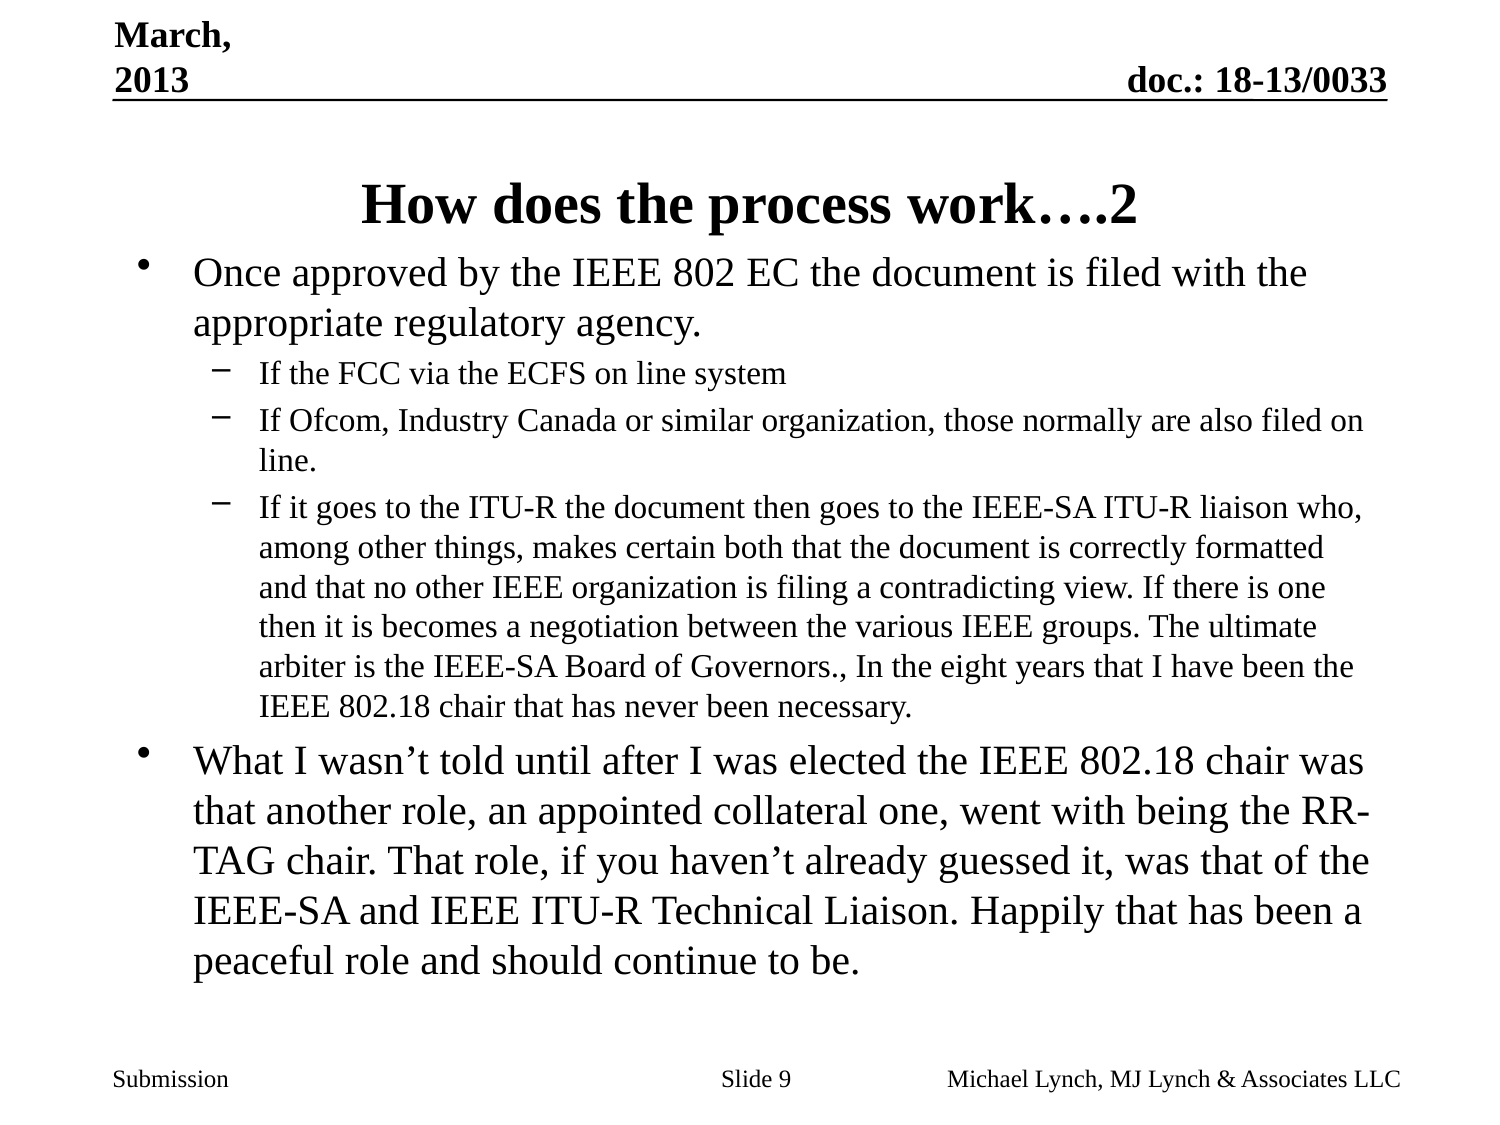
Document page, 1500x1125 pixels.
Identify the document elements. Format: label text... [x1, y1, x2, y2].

list Once approved by the IEEE 802 EC the document is filed with the appropriate regulatory agency. If the FCC via the ECFS on line system If Ofcom, Industry Canada or similar organization, those normally are also filed on line. If it goes to the ITU-R the document then goes to the IEEE-SA ITU-R liaison who, among other things, makes certain both that the document is correctly formatted and that no other IEEE organization is filing a contradicting view. If there is one then it is becomes a negotiation between the various IEEE groups. The ultimate arbiter is the IEEE-SA Board of Governors., In the eight years that I have been the IEEE 802.18 chair that has never been necessary. What I wasn’t told until after I was elected the IEEE 802.18 chair was that another role, an appointed collateral one, went with being the RR-TAG chair. That role, if you haven’t already guessed it, was that of the IEEE-SA and IEEE ITU-R Technical Liaison. Happily that has been a peaceful role and should continue to be. [112, 237, 1388, 1038]
slide_number Slide 9 [712, 1061, 800, 1093]
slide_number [114, 54, 270, 101]
footer Michael Lynch, MJ Lynch & Associates LLC [941, 1061, 1402, 1093]
title How does the process work….2 [112, 112, 1388, 237]
